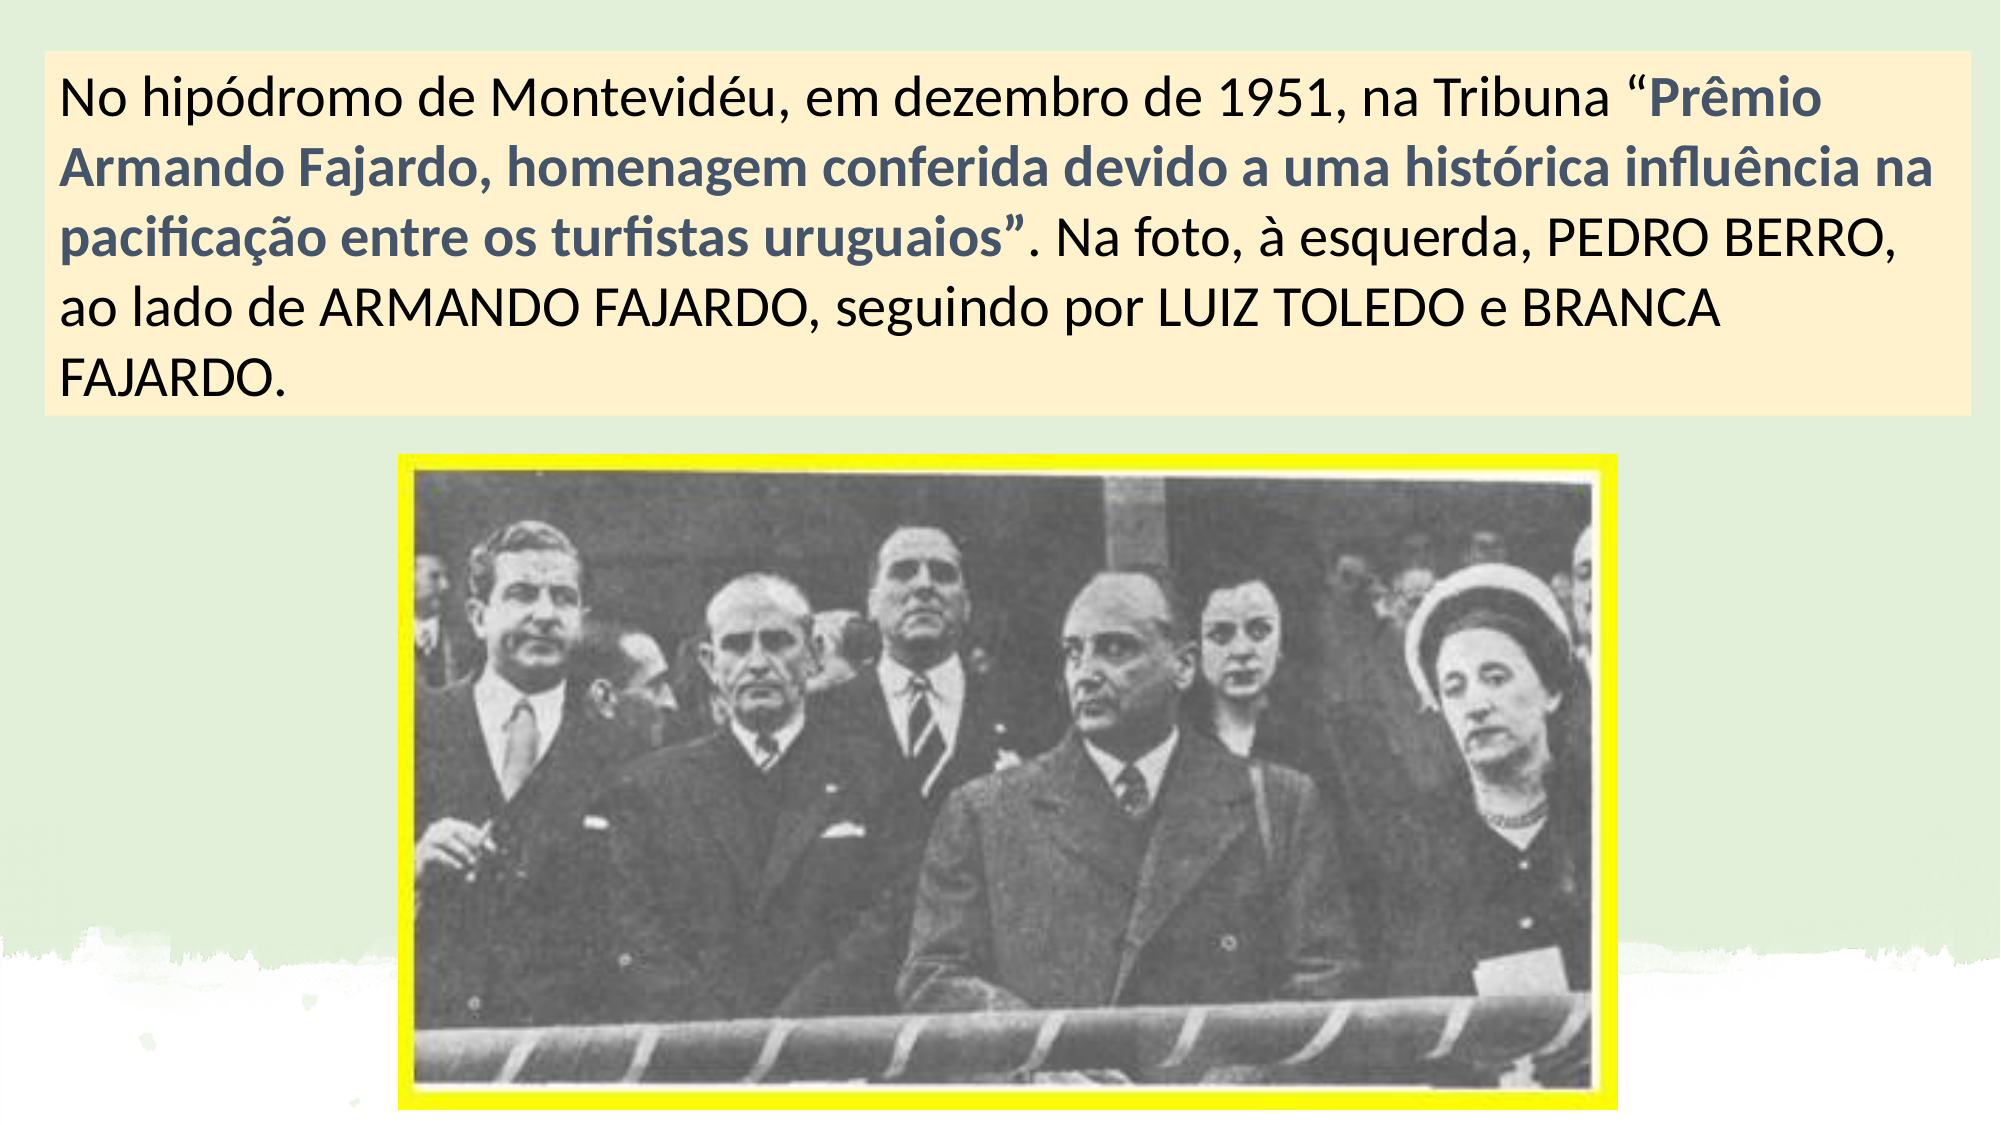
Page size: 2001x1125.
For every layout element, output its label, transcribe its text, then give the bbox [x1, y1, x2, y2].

picture [0, 454, 2000, 1125]
text_box No hipódromo de Montevidéu, em dezembro de 1951, na Tribuna “Prêmio Armando Fajardo, homenagem conferida devido a uma histórica influência na pacificação entre os turfistas uruguaios”. Na foto, à esquerda, PEDRO BERRO, ao lado de ARMANDO FAJARDO, seguindo por LUIZ TOLEDO e BRANCA FAJARDO. [44, 51, 1972, 416]
text_box [453, 271, 521, 376]
